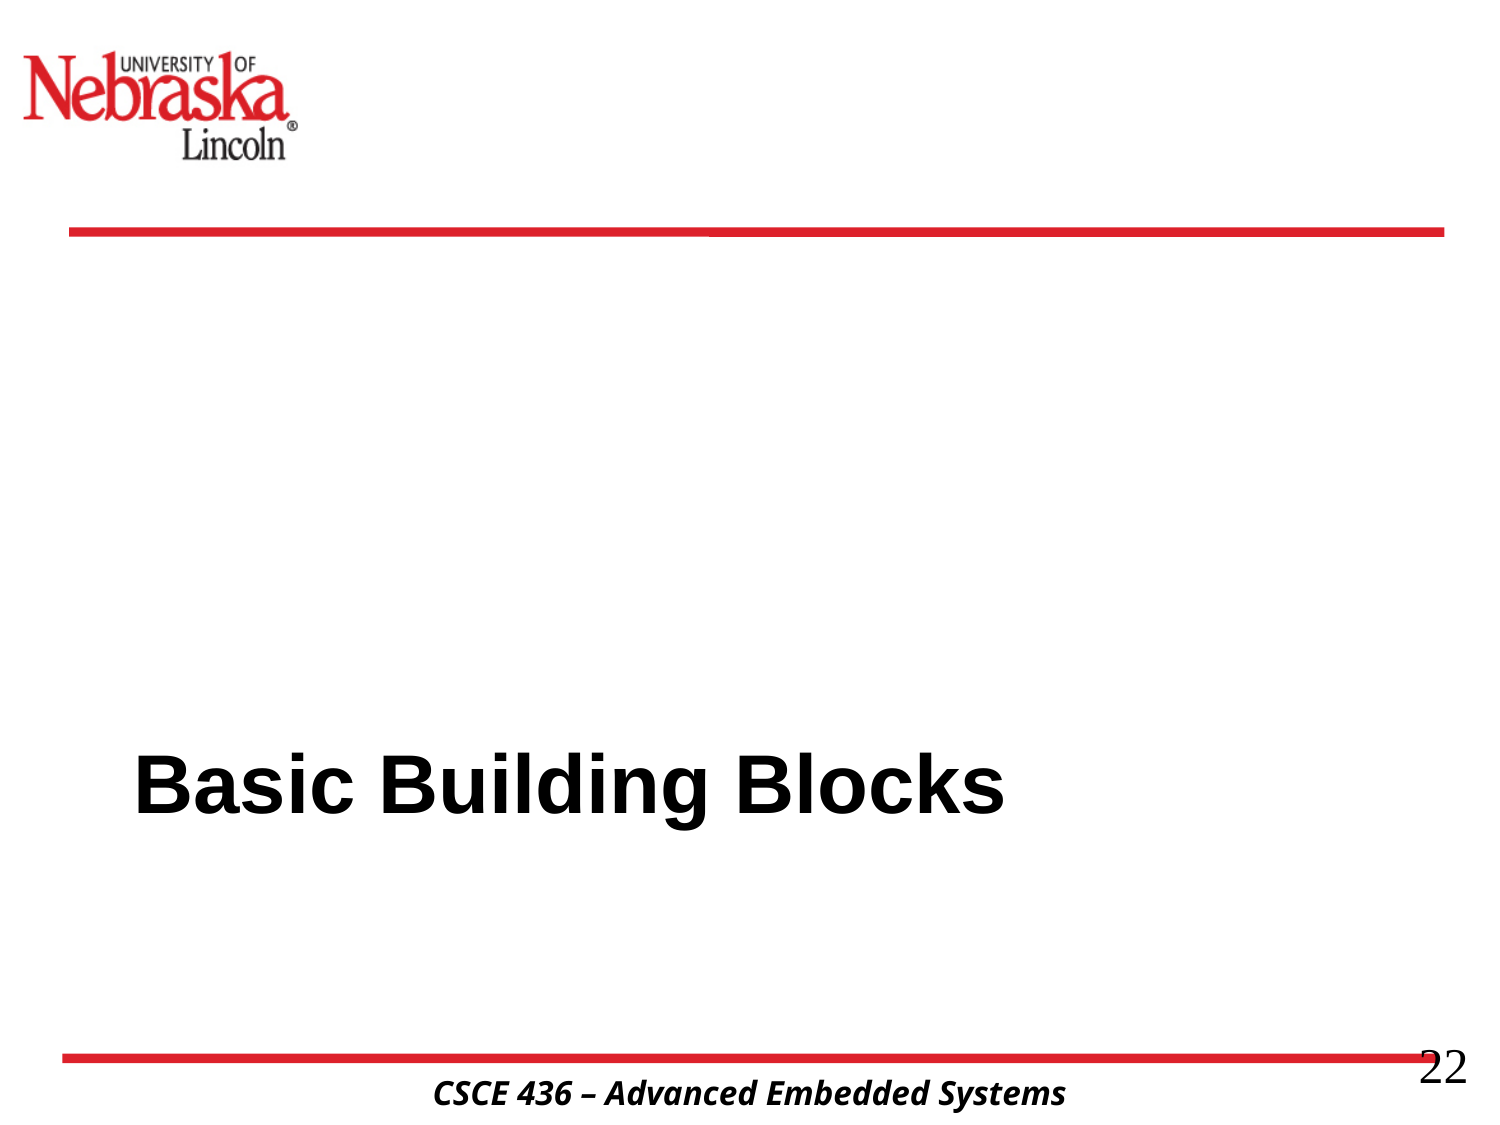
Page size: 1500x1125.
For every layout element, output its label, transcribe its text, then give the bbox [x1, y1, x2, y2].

picture [1, 32, 313, 181]
title Basic Building Blocks [118, 722, 1394, 947]
slide_number 22 [1133, 1025, 1484, 1105]
